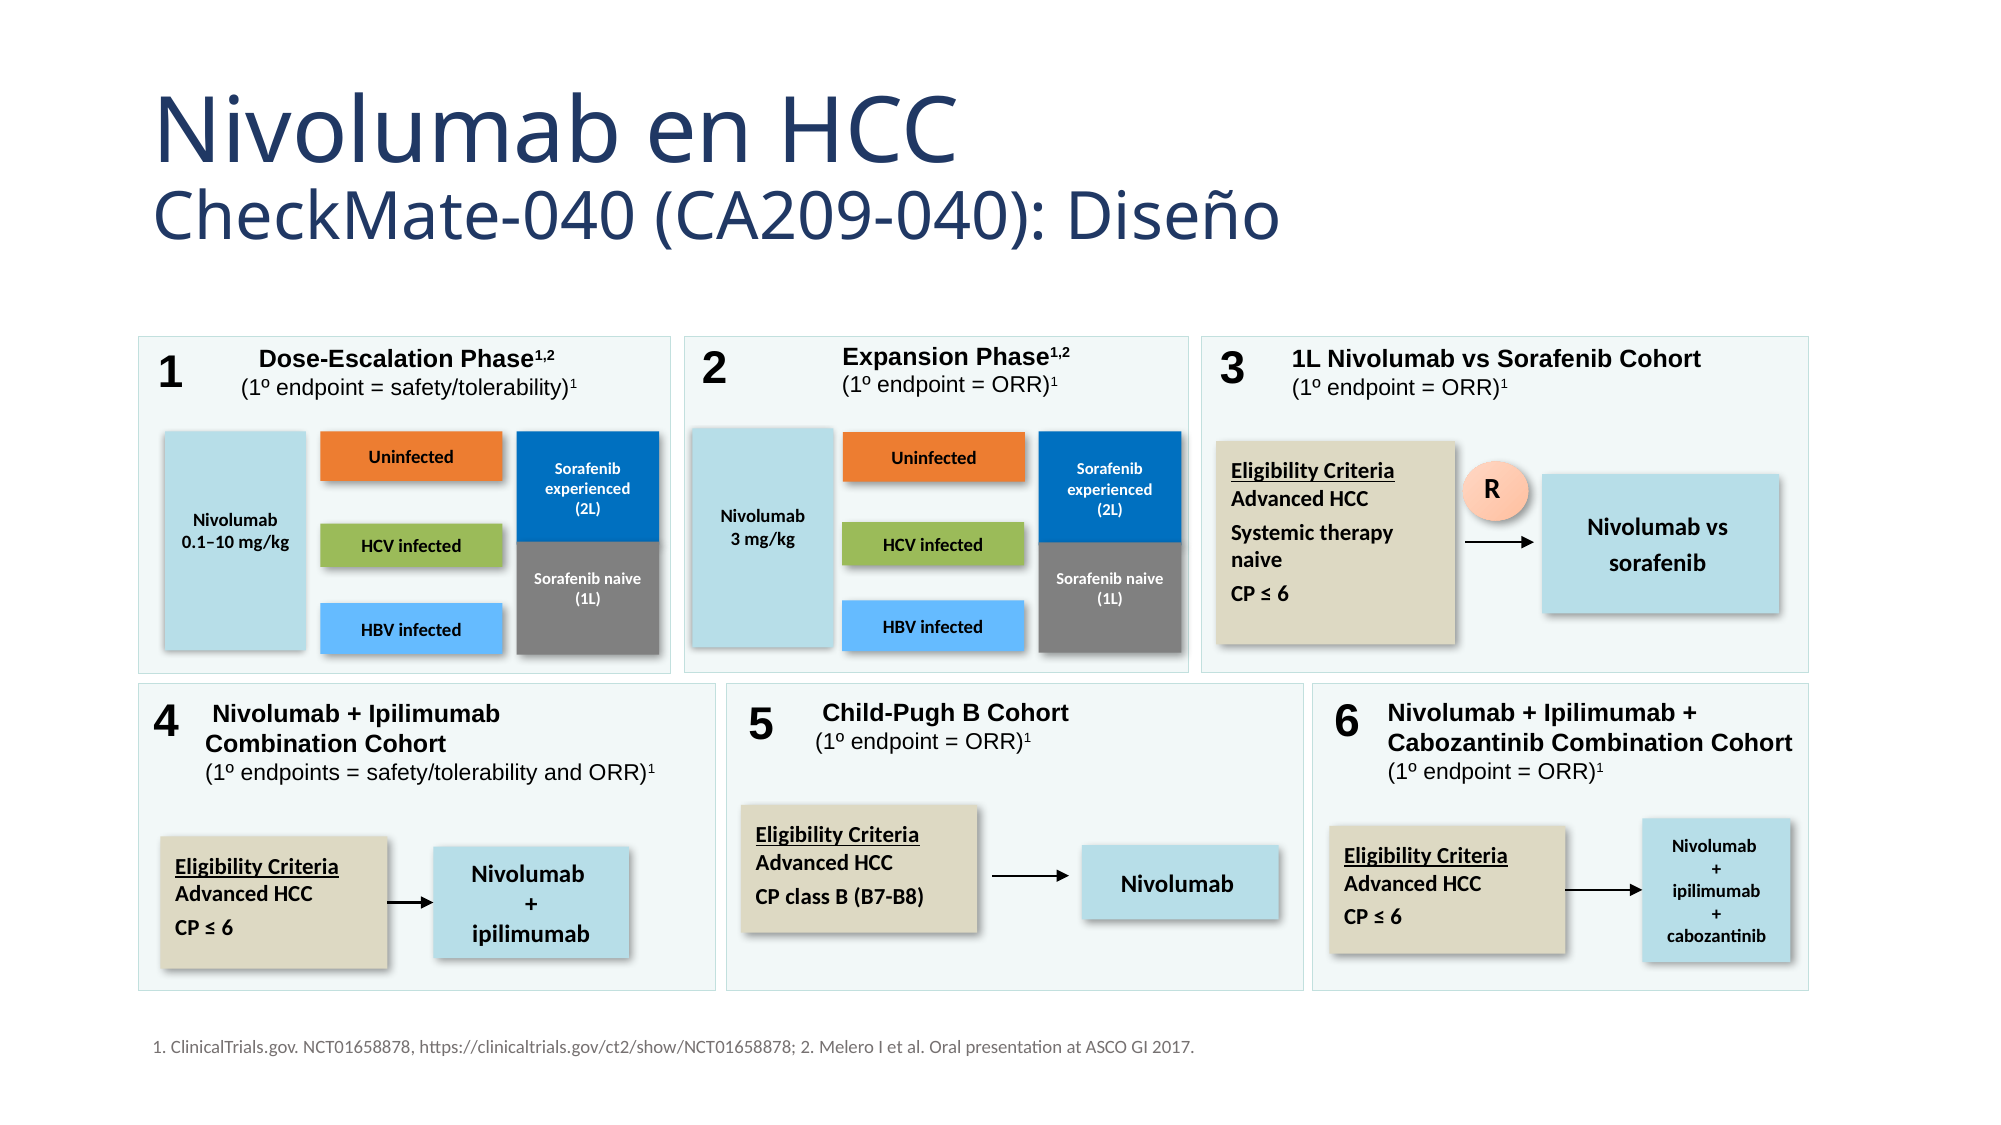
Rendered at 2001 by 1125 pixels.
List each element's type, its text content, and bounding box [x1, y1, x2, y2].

list 1. ClinicalTrials.gov. NCT01658878, https://clinicaltrials.gov/ct2/show/NCT01658878; 2. Melero I et al. Oral presentation at ASCO GI 2017. [137, 1027, 1869, 1066]
title Nivolumab en HCC CheckMate-040 (CA209-040): Diseño [137, 59, 1863, 278]
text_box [138, 336, 1809, 991]
